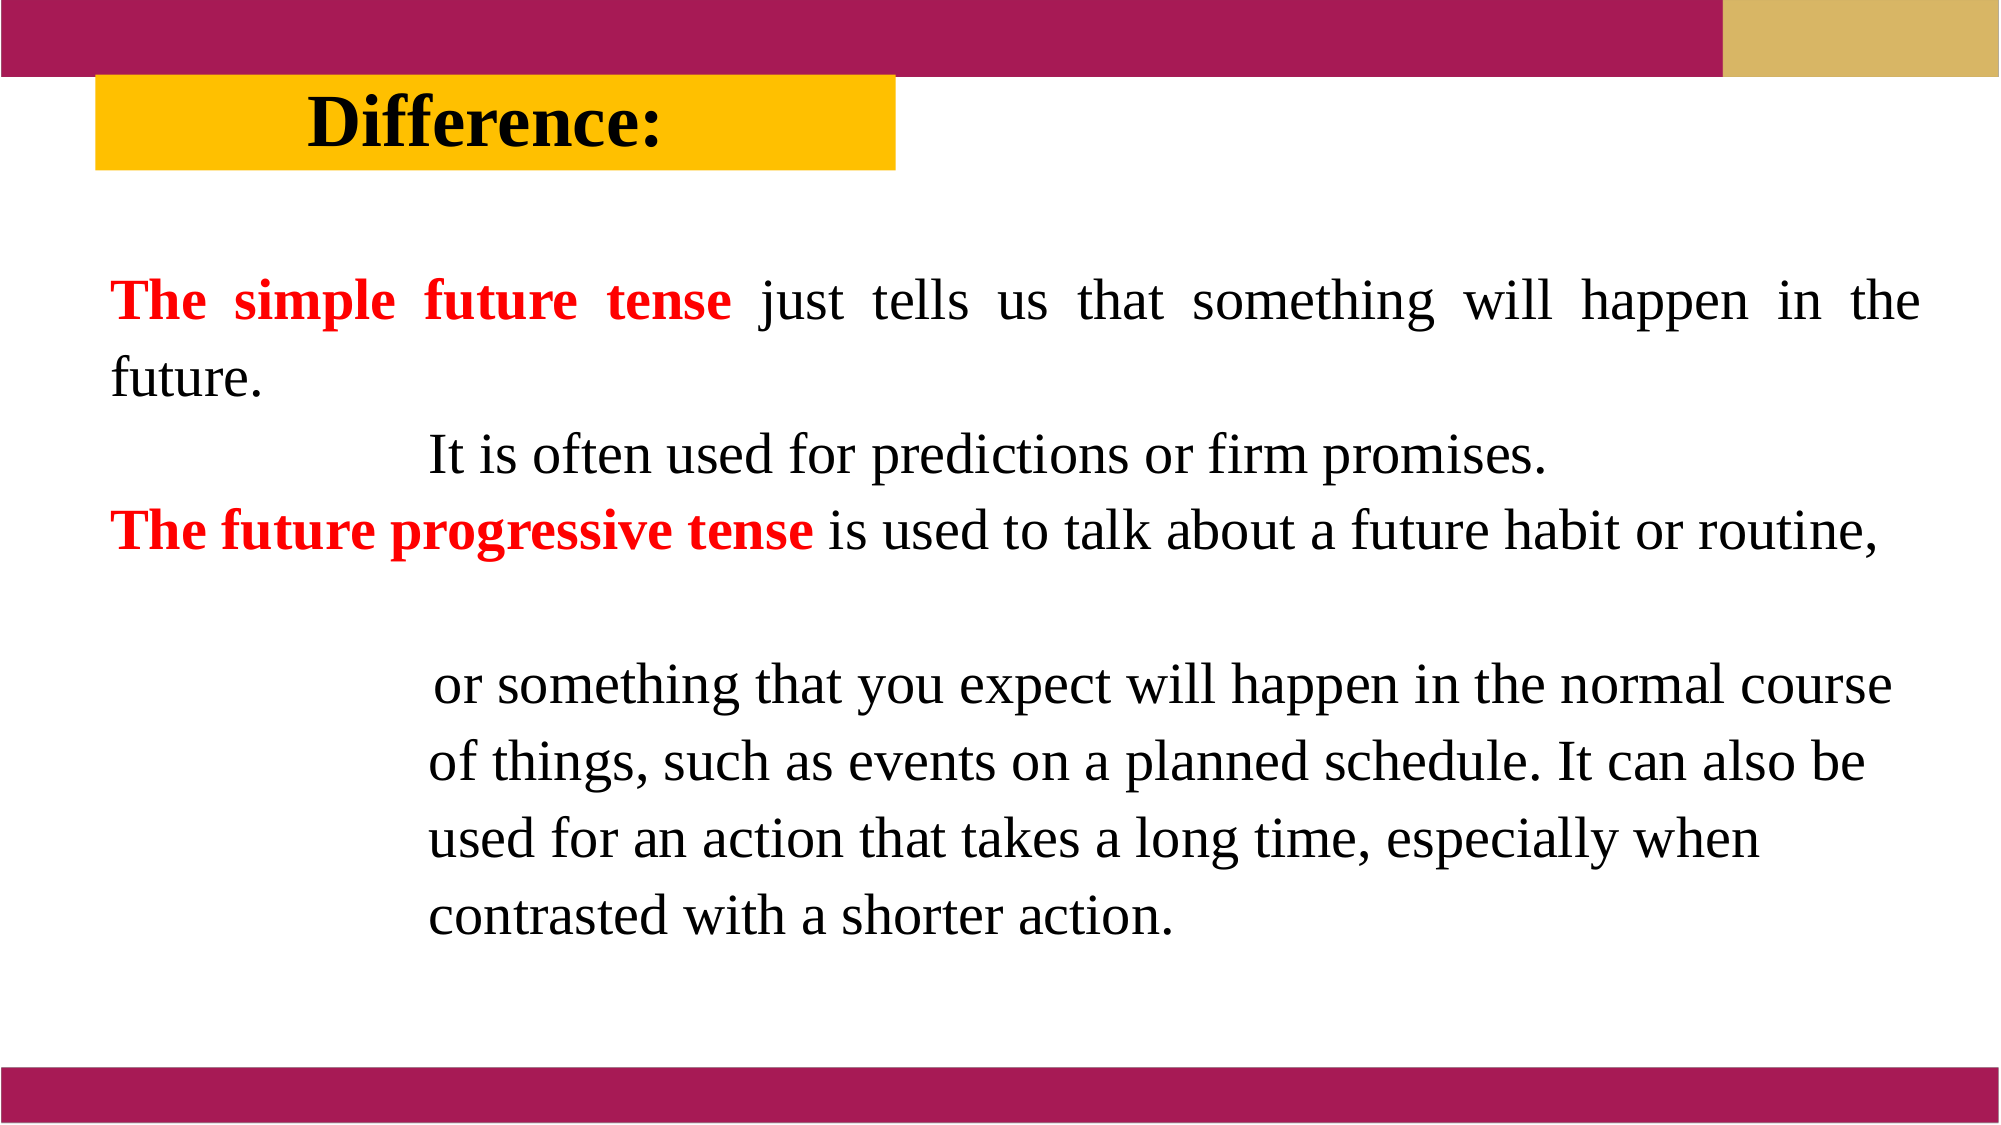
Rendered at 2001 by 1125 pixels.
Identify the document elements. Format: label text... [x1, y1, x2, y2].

picture [0, 0, 2000, 78]
text_box Difference: [95, 74, 896, 171]
picture [0, 1066, 2000, 1125]
text_box The simple future tense just tells us that something will happen in the future. It is often used for predictions or firm promises. The future progressive tense is used to talk about a future habit or routine, or something that you expect will happen in the normal course of things, such as events on a planned schedule. It can also be used for an action that takes a long time, especially when contrasted with a shorter action. [95, 246, 1938, 954]
